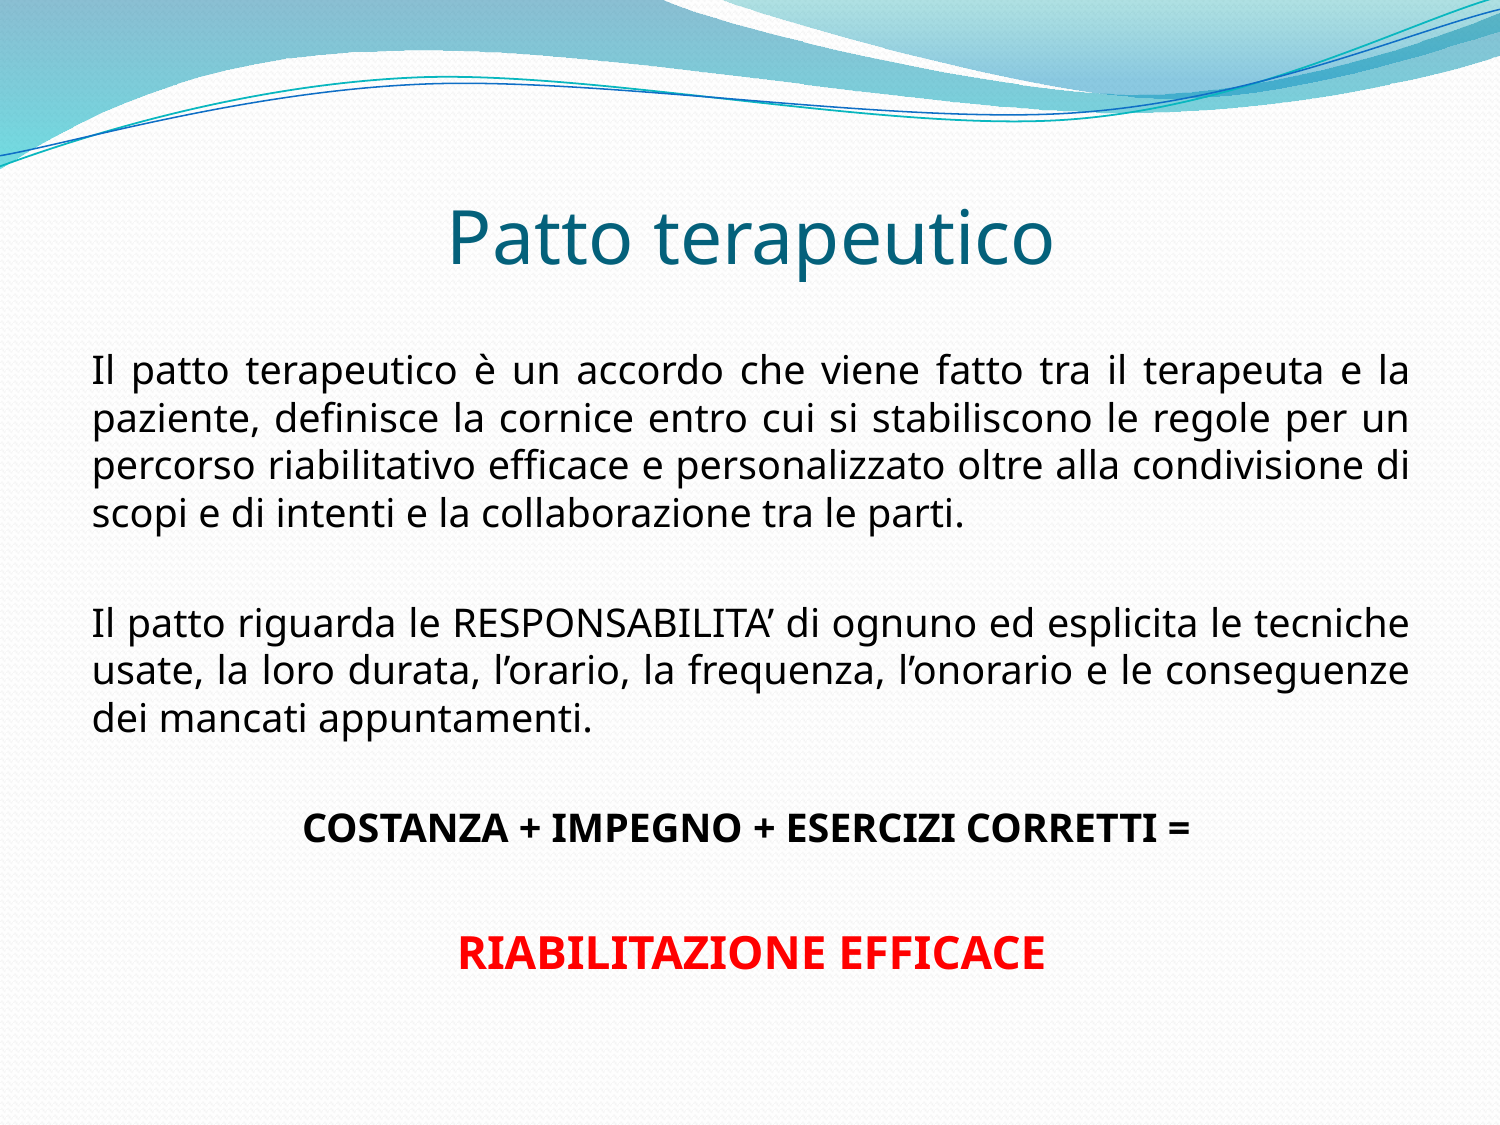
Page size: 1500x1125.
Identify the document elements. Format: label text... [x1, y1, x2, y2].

title Patto terapeutico [76, 149, 1427, 280]
list Il patto terapeutico è un accordo che viene fatto tra il terapeuta e la paziente, definisce la cornice entro cui si stabiliscono le regole per un percorso riabilitativo efficace e personalizzato oltre alla condivisione di scopi e di intenti e la collaborazione tra le parti. Il patto riguarda le RESPONSABILITA’ di ognuno ed esplicita le tecniche usate, la loro durata, l’orario, la frequenza, l’onorario e le conseguenze dei mancati appuntamenti. COSTANZA + IMPEGNO + ESERCIZI CORRETTI = RIABILITAZIONE EFFICACE [76, 338, 1427, 1059]
